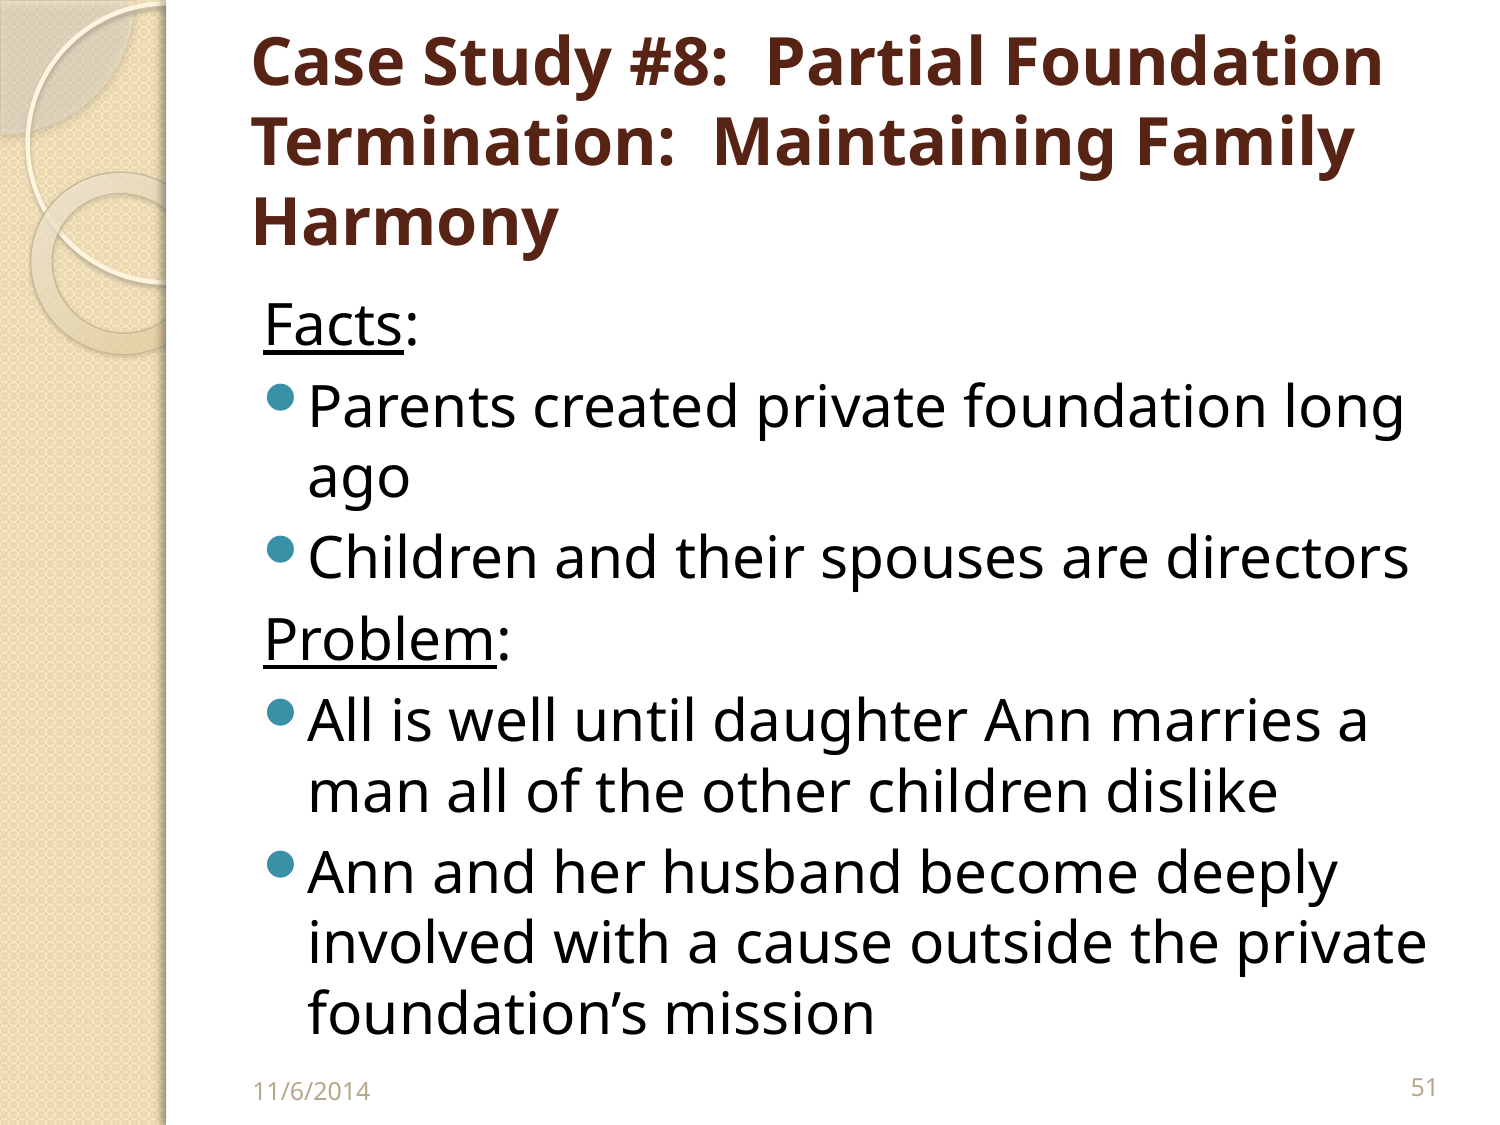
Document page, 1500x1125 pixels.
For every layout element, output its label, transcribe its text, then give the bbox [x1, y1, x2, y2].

slide_number 51 [1387, 1034, 1463, 1113]
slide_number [237, 1034, 588, 1113]
title Case Study #8: Partial Foundation Termination: Maintaining Family Harmony [235, 45, 1466, 233]
list Facts: Parents created private foundation long ago Children and their spouses are directors Problem: All is well until daughter Ann marries a man all of the other children dislike Ann and her husband become deeply involved with a cause outside the private foundation’s mission [235, 279, 1466, 1068]
